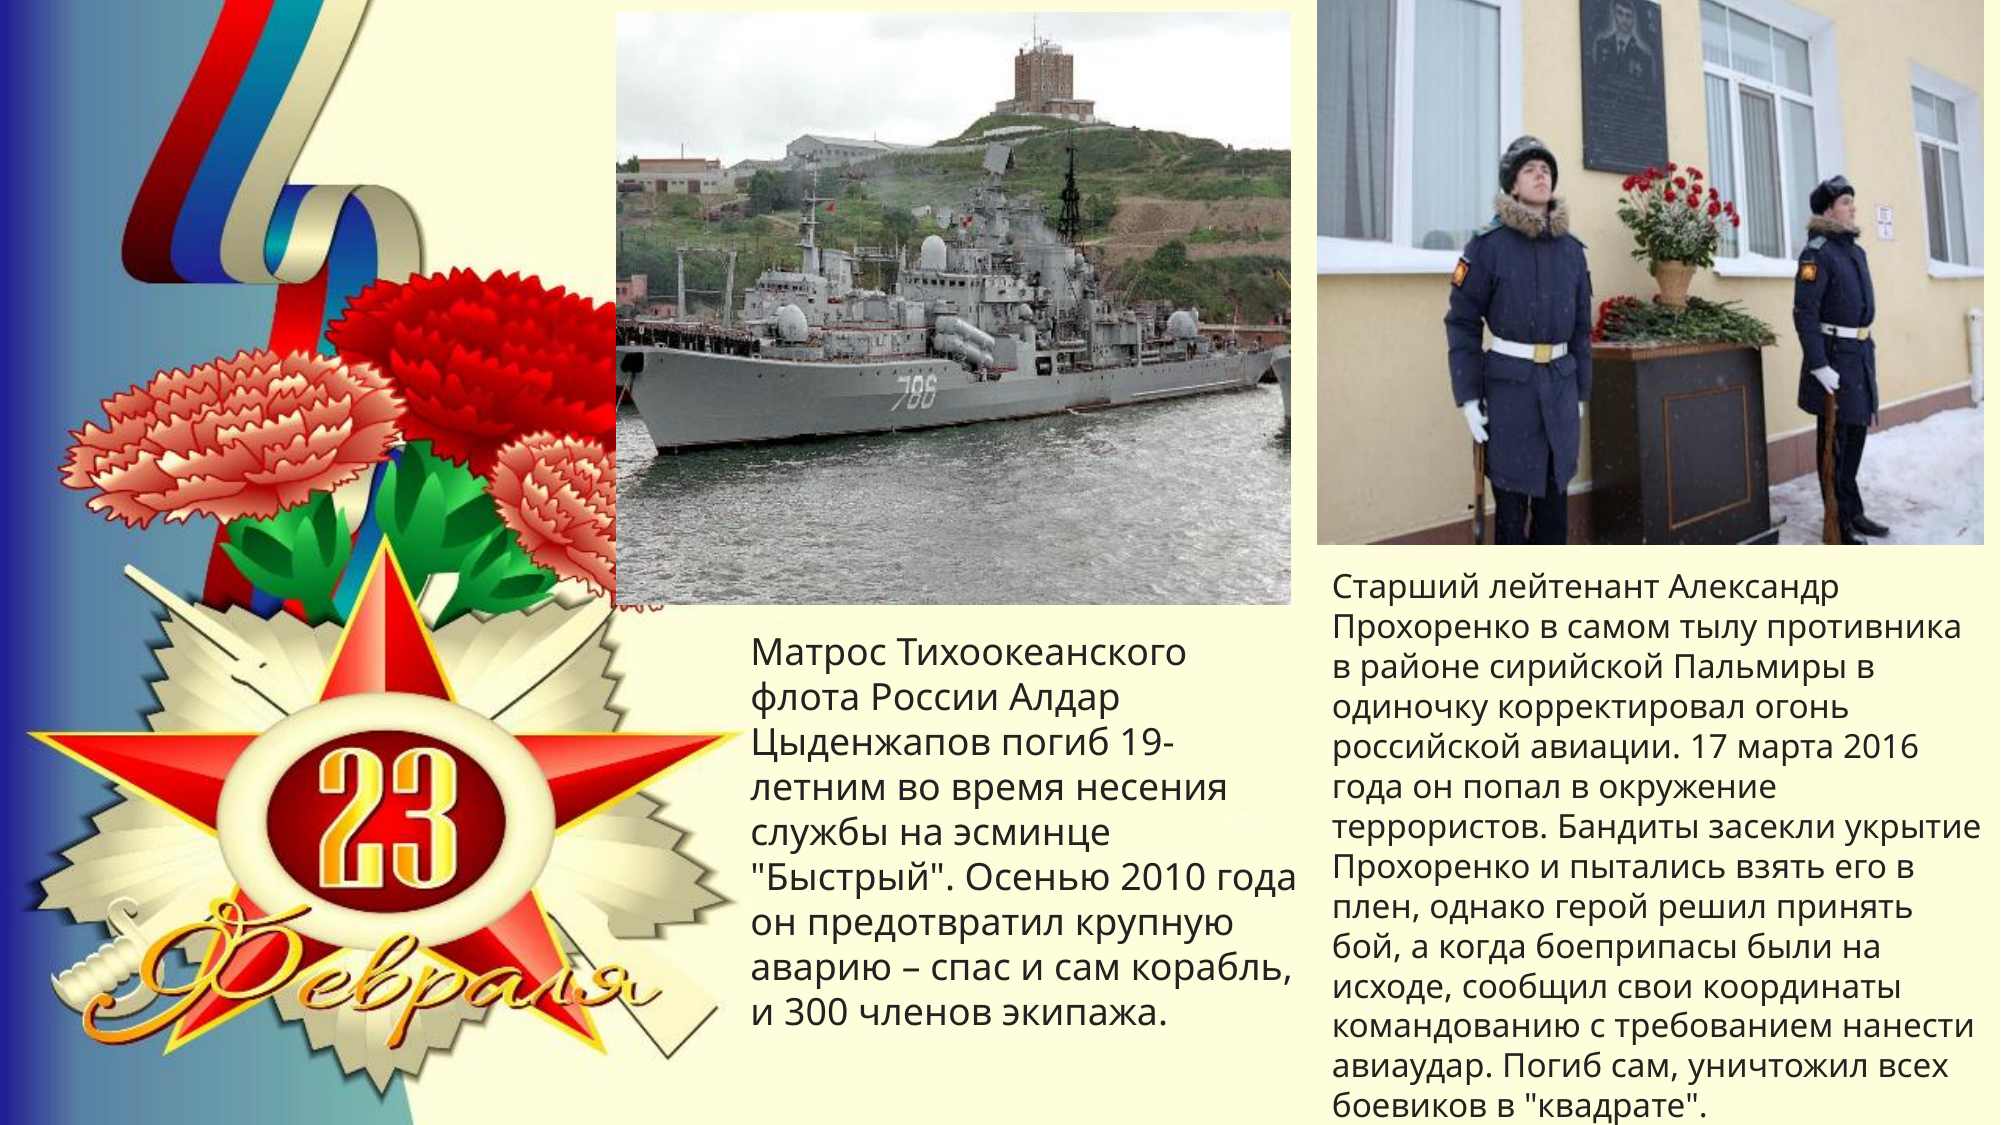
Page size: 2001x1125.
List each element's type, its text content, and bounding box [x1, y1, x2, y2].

text_box Матрос Тихоокеанского флота России Алдар Цыденжапов погиб 19-летним во время несения службы на эсминце "Быстрый". Осенью 2010 года он предотвратил крупную аварию – спас и сам корабль, и 300 членов экипажа. [735, 395, 1317, 1125]
picture [0, 0, 2001, 1125]
text_box Старший лейтенант Александр Прохоренко в самом тылу противника в районе сирийской Пальмиры в одиночку корректировал огонь российской авиации. 17 марта 2016 года он попал в окружение террористов. Бандиты засекли укрытие Прохоренко и пытались взять его в плен, однако герой решил принять бой, а когда боеприпасы были на исходе, сообщил свои координаты командованию с требованием нанести авиаудар. Погиб сам, уничтожил всех боевиков в "квадрате". [1317, 358, 2000, 1125]
